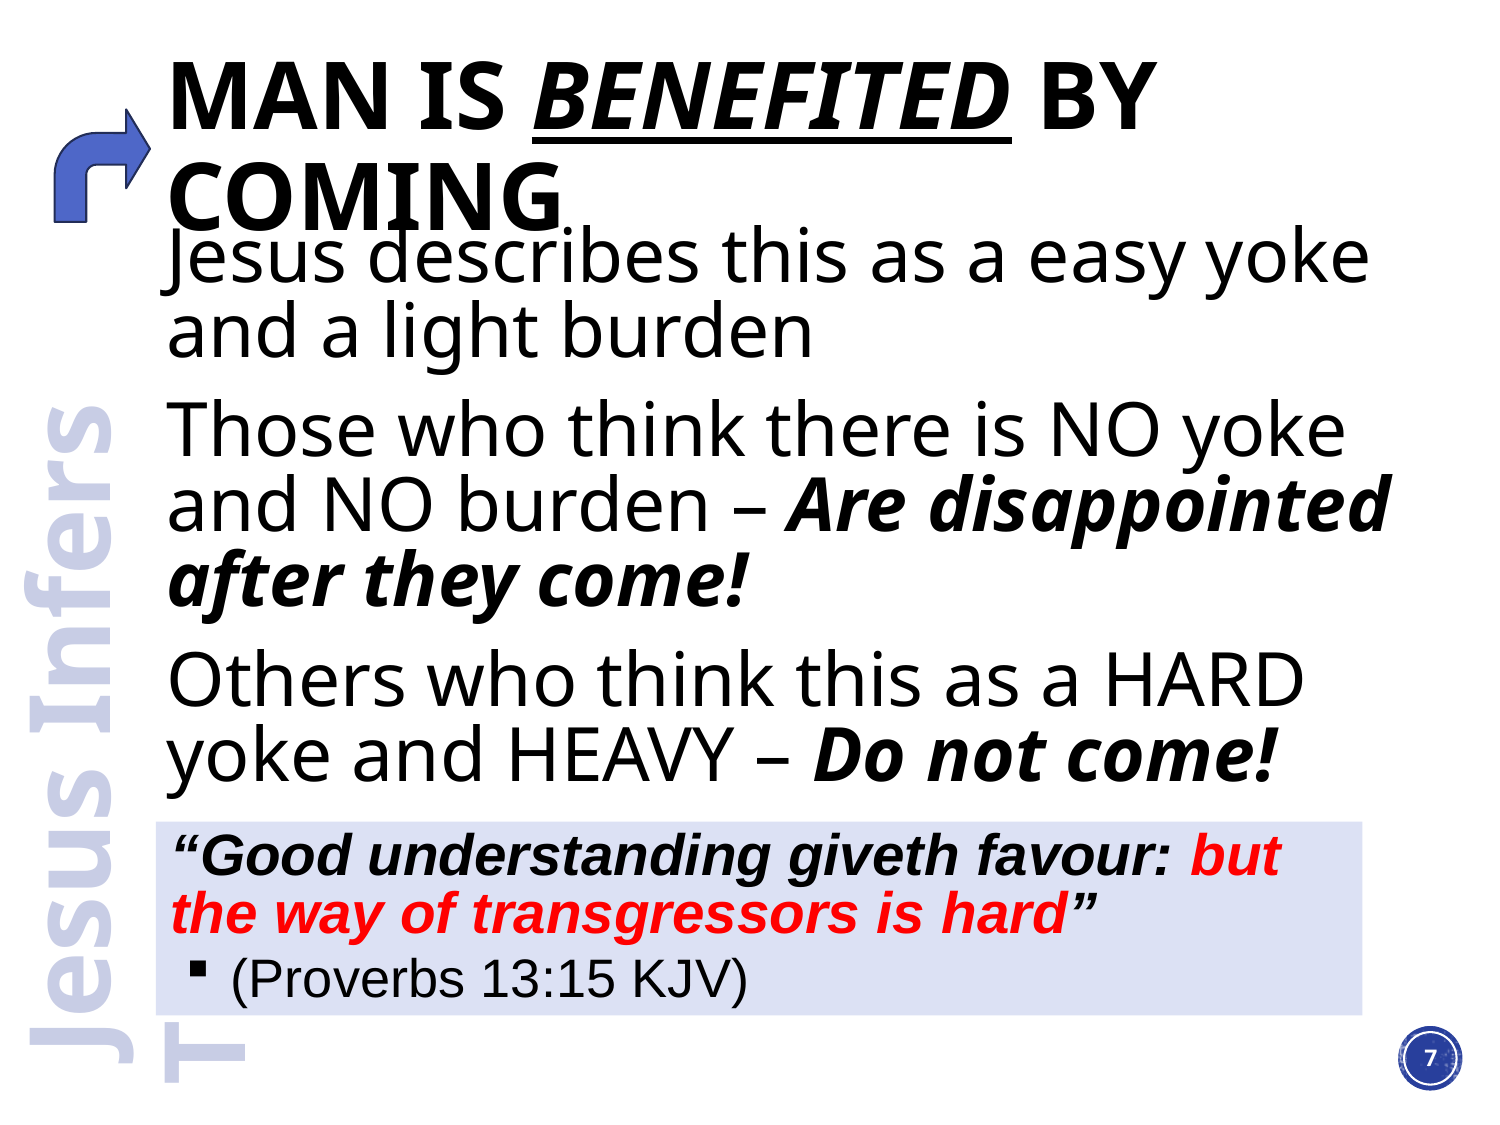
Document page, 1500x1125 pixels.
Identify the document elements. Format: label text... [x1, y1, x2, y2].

text_box “Good understanding giveth favour: but the way of transgressors is hard” (Proverbs 13:15 KJV) [155, 821, 1363, 1016]
text_box Jesus Infers That [0, 212, 276, 1101]
text_box [53, 108, 151, 212]
slide_number 7 [1391, 1028, 1471, 1089]
title Man is benefited by coming [150, 93, 1500, 207]
list Jesus describes this as a easy yoke and a light burden Those who think there is NO yoke and NO burden – Are disappointed after they come! Others who think this as a HARD yoke and HEAVY – Do not come! [276, 214, 1471, 825]
